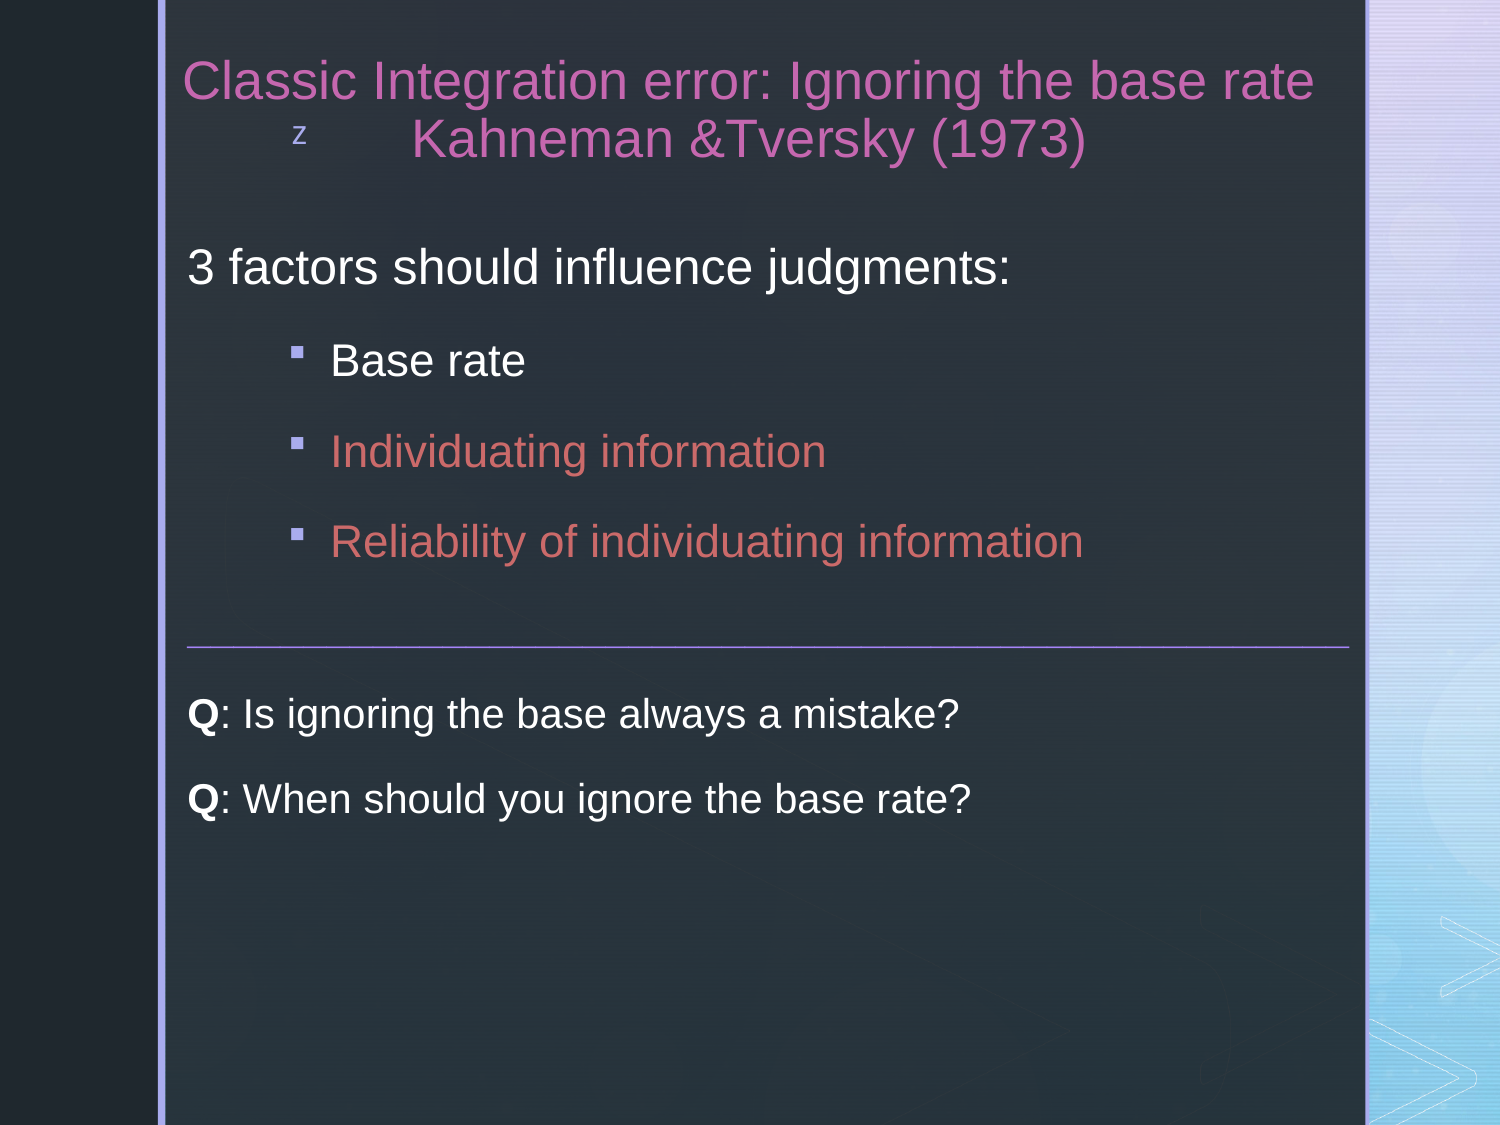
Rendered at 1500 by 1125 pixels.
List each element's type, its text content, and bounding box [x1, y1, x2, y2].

list 3 factors should influence judgments: Base rate Individuating information Reliability of individuating information __________________________________________________ Q: Is ignoring the base always a mistake? Q: When should you ignore the base rate? [172, 214, 1379, 1125]
picture [1370, 0, 1500, 1125]
title Classic Integration error: Ignoring the base rate Kahneman &Tversky (1973) [75, 45, 1425, 162]
